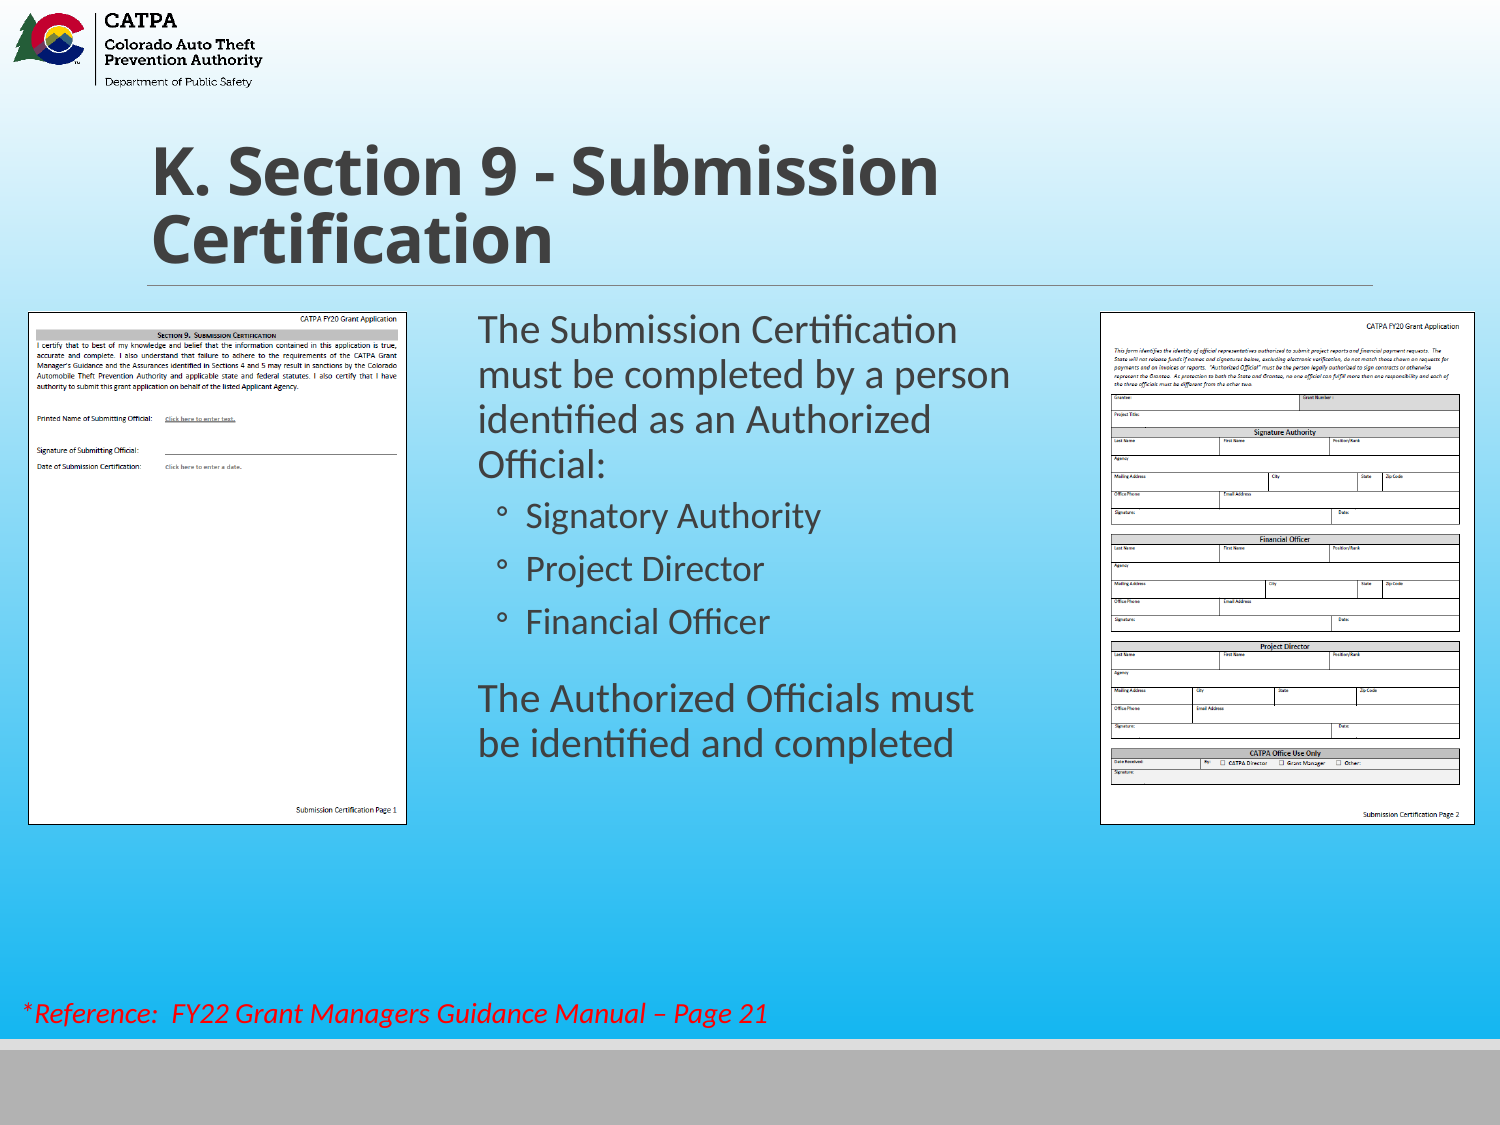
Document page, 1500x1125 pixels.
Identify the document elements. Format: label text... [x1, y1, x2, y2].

picture [1099, 311, 1476, 826]
title K. Section 9 - Submission Certification [135, 47, 1373, 285]
picture [28, 311, 407, 826]
list The Submission Certification must be completed by a person identified as an Authorized Official: Signatory Authority Project Director Financial Officer The Authorized Officials must be identified and completed [462, 300, 1025, 961]
picture [12, 12, 263, 88]
text_box *Reference: FY22 Grant Managers Guidance Manual – Page 21 [5, 987, 784, 1038]
